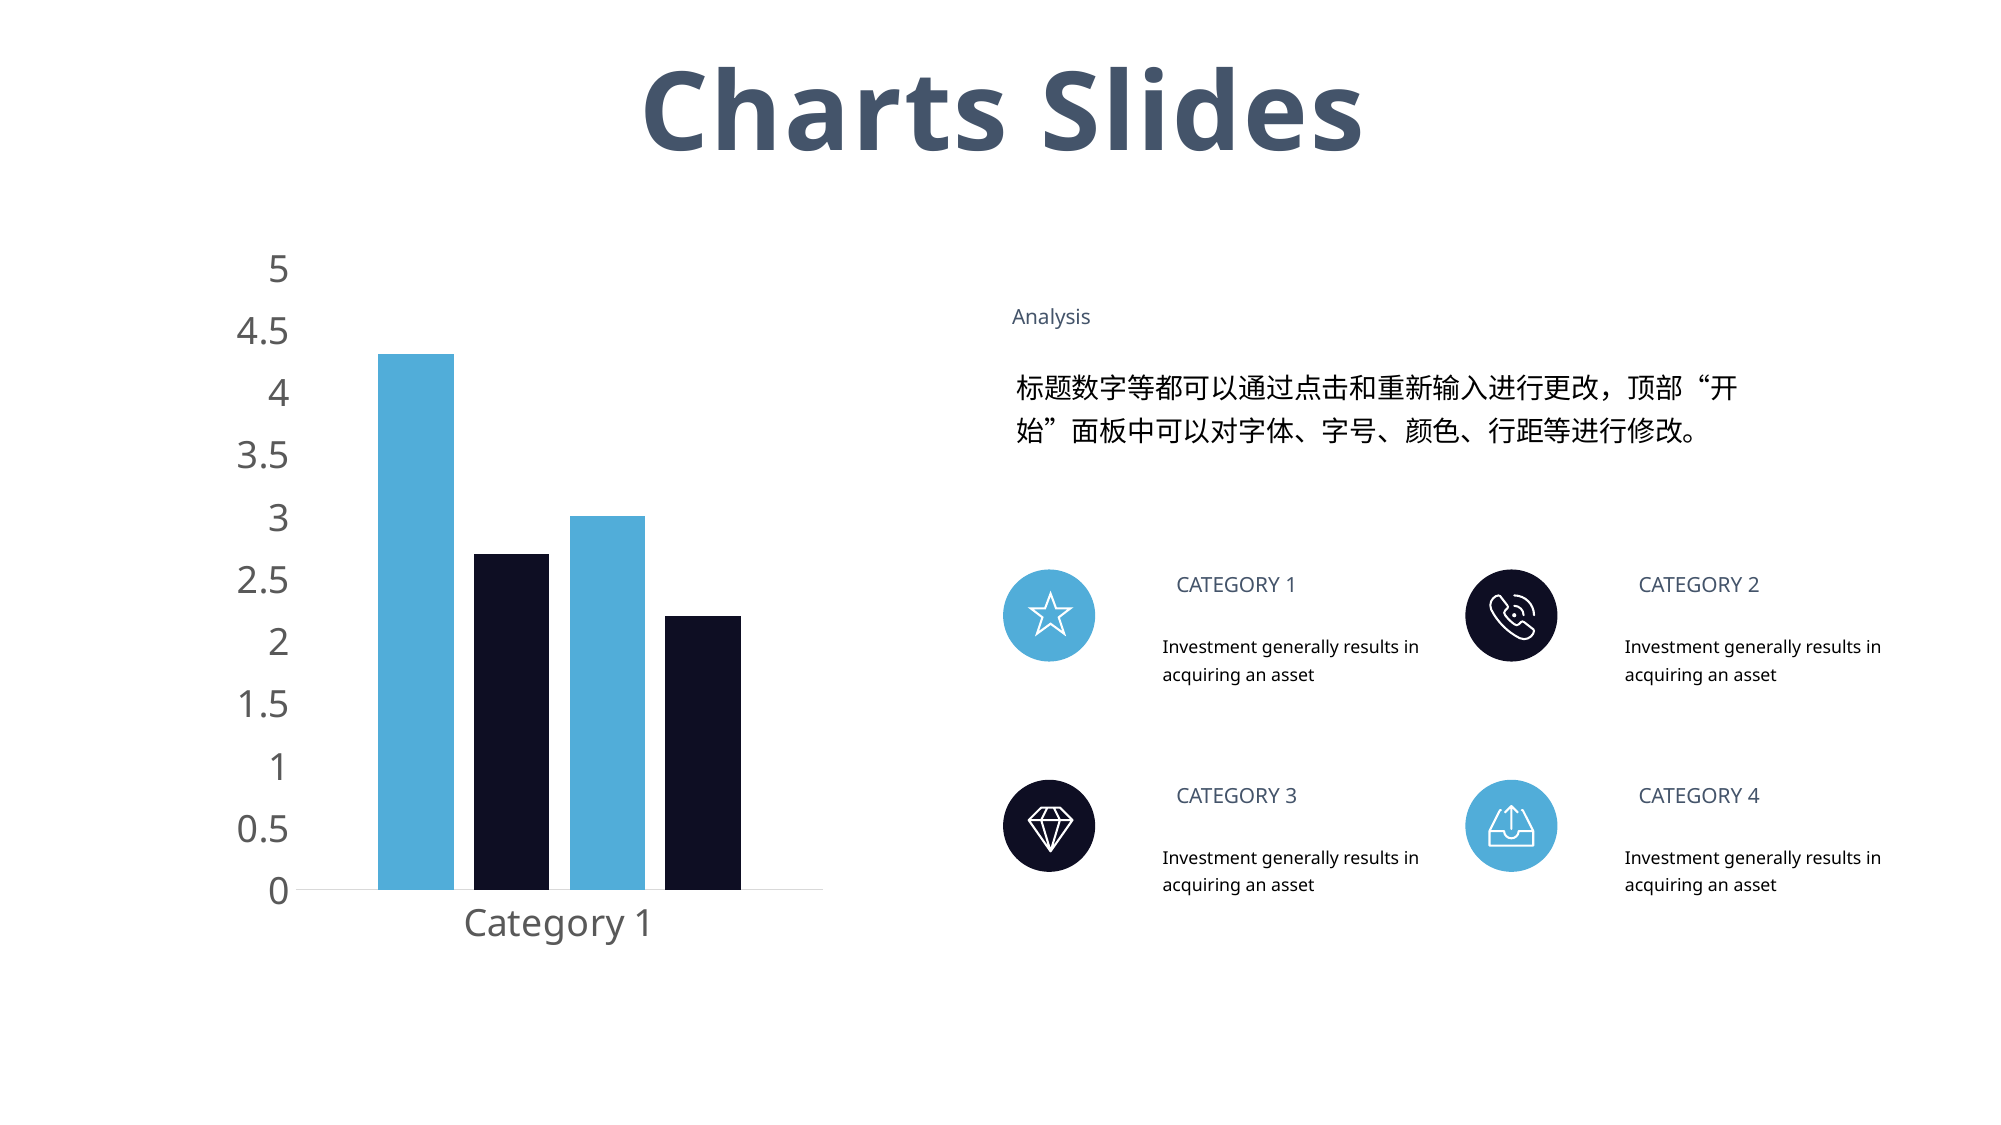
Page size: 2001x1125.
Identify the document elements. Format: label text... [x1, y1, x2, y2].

text_box CATEGORY 4 [1623, 774, 1775, 815]
text_box [1002, 778, 1097, 873]
text_box [1027, 806, 1074, 853]
text_box [1027, 590, 1074, 637]
text_box [1464, 568, 1559, 663]
text_box [1464, 778, 1559, 873]
text_box Investment generally results in acquiring an asset [1144, 620, 1466, 694]
text_box Investment generally results in acquiring an asset [1144, 831, 1466, 905]
text_box [1489, 594, 1536, 641]
text_box CATEGORY 2 [1623, 564, 1775, 605]
text_box CATEGORY 3 [1161, 774, 1313, 815]
text_box Investment generally results in acquiring an asset [1606, 620, 1928, 694]
text_box Analysis [997, 296, 1106, 337]
text_box 标题数字等都可以通过点击和重新输入进行更改，顶部“开始”面板中可以对字体、字号、颜色、行距等进行修改。 [1001, 352, 1797, 455]
chart [224, 226, 836, 962]
text_box Charts Slides [624, 46, 1381, 180]
text_box [1002, 568, 1097, 663]
text_box [1504, 805, 1519, 831]
text_box Investment generally results in acquiring an asset [1606, 831, 1928, 905]
text_box CATEGORY 1 [1161, 564, 1313, 605]
text_box [1488, 809, 1535, 847]
